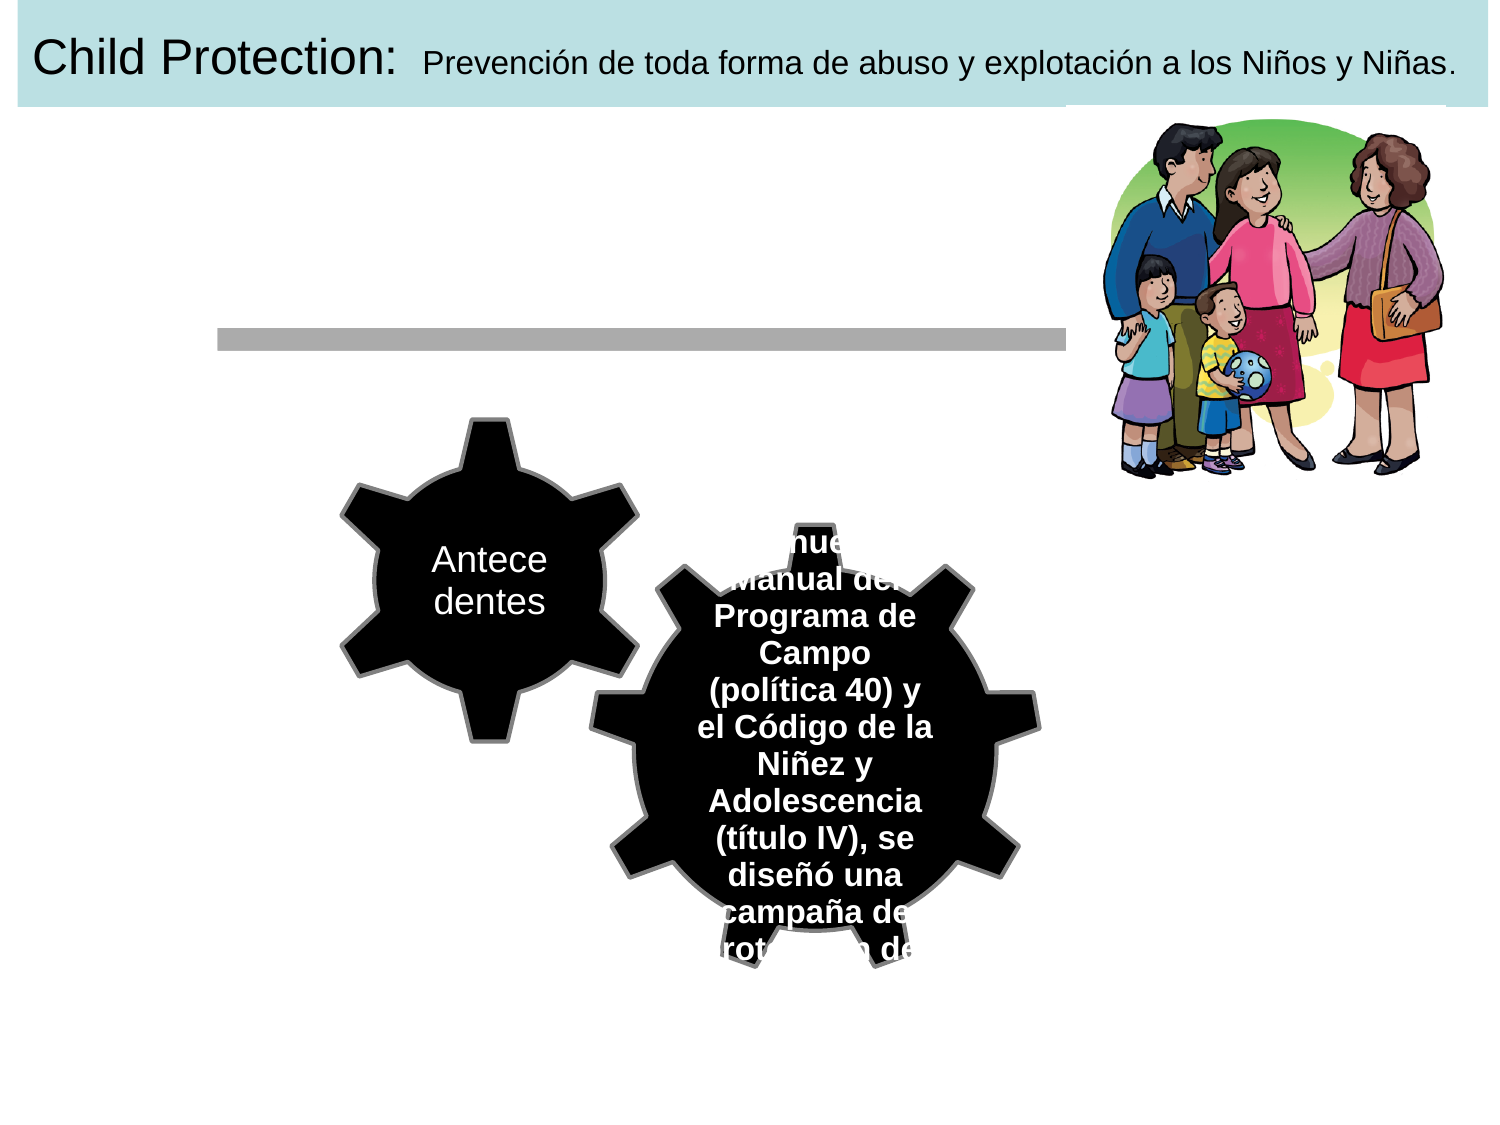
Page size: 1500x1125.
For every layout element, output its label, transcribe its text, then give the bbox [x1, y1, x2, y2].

title Child Protection: Prevención de toda forma de abuso y explotación a los Niños y Niñas. [17, 0, 1489, 108]
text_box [0, 234, 1266, 1059]
picture [1066, 105, 1446, 498]
